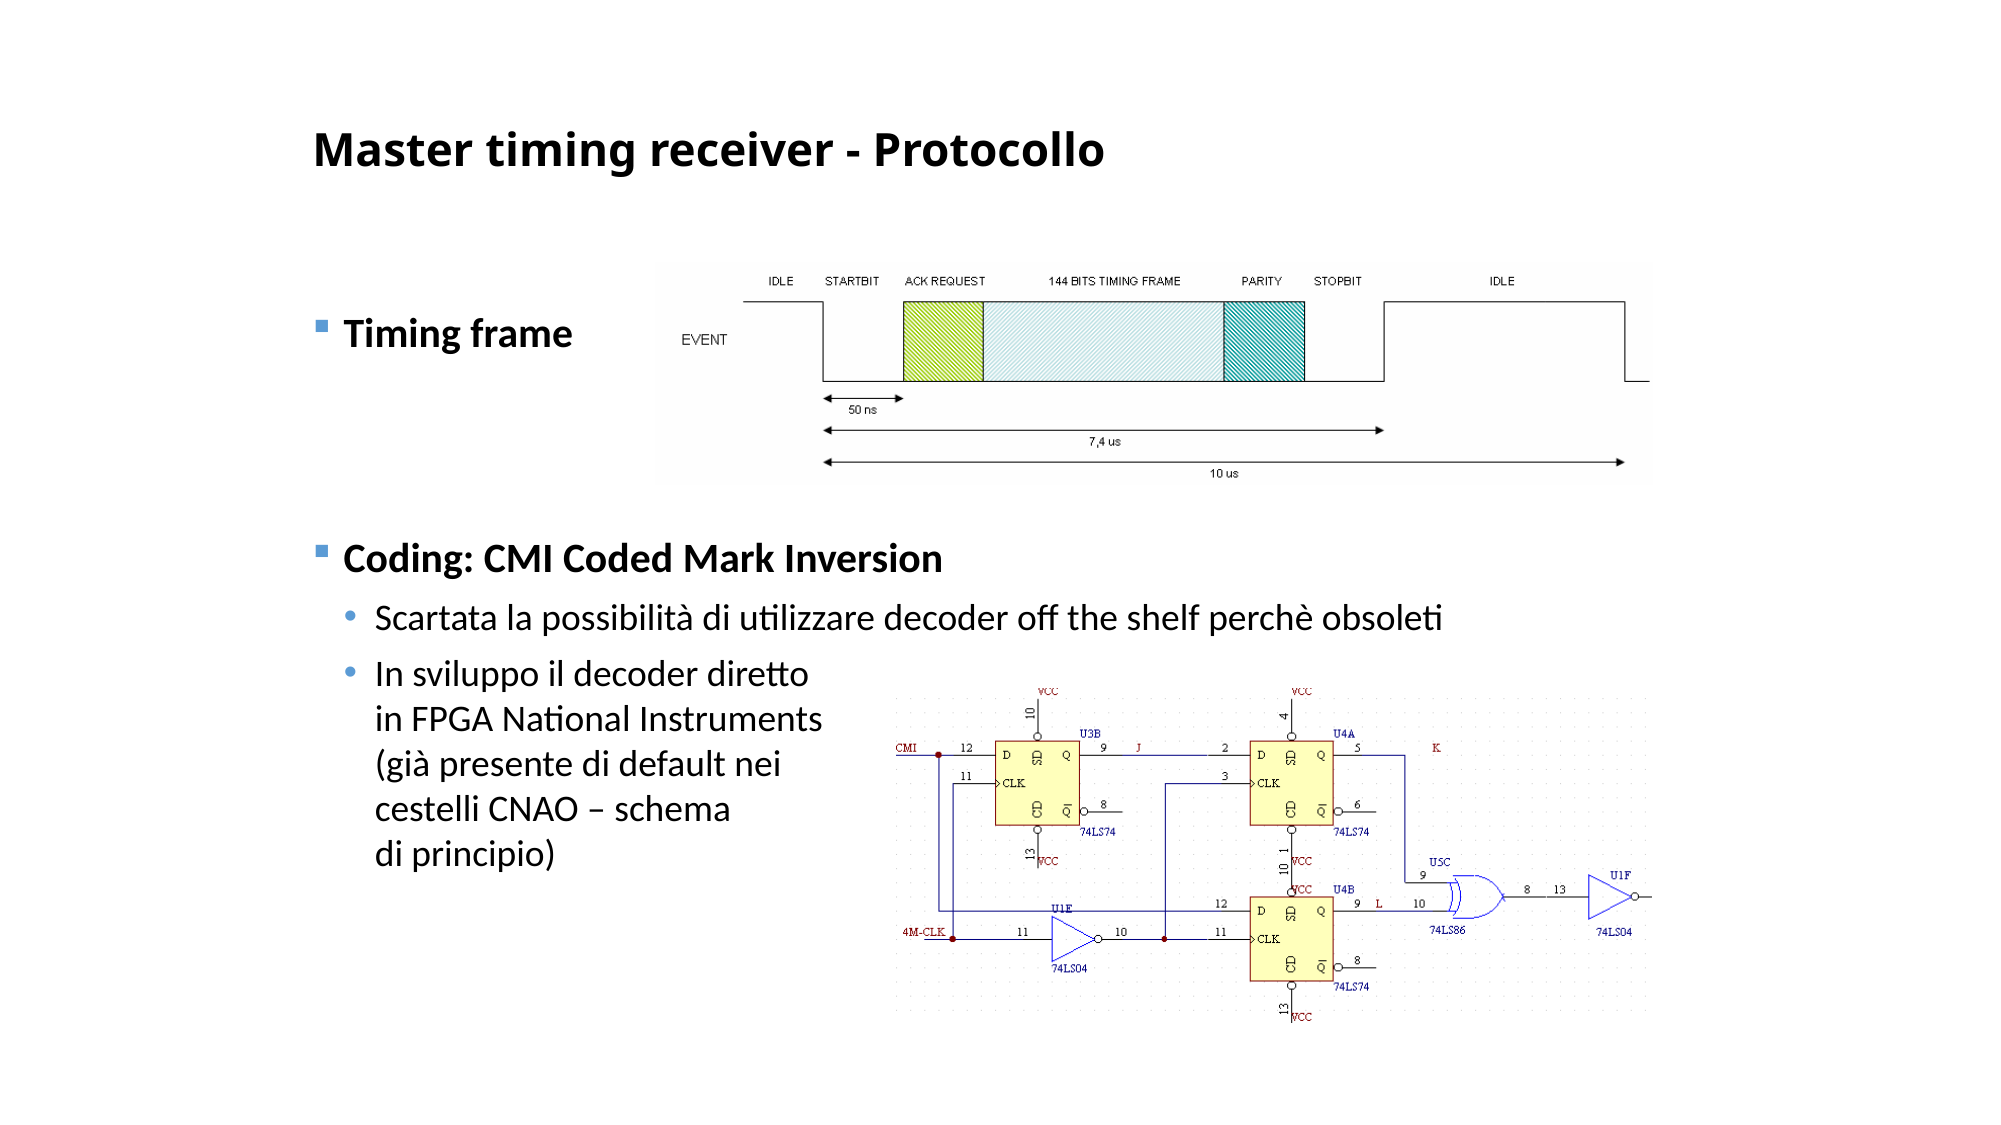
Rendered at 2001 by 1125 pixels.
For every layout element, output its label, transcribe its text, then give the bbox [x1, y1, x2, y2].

picture [895, 688, 1653, 1023]
text_box Timing frame Coding: CMI Coded Mark Inversion Scartata la possibilità di utilizzare decoder off the shelf perchè obsoleti In sviluppo il decoder diretto in FPGA National Instruments (già presente di default nei cestelli CNAO – schema di principio) [312, 298, 1688, 1005]
picture [655, 262, 1653, 485]
text_box Master timing receiver - Protocollo [312, 101, 1440, 201]
